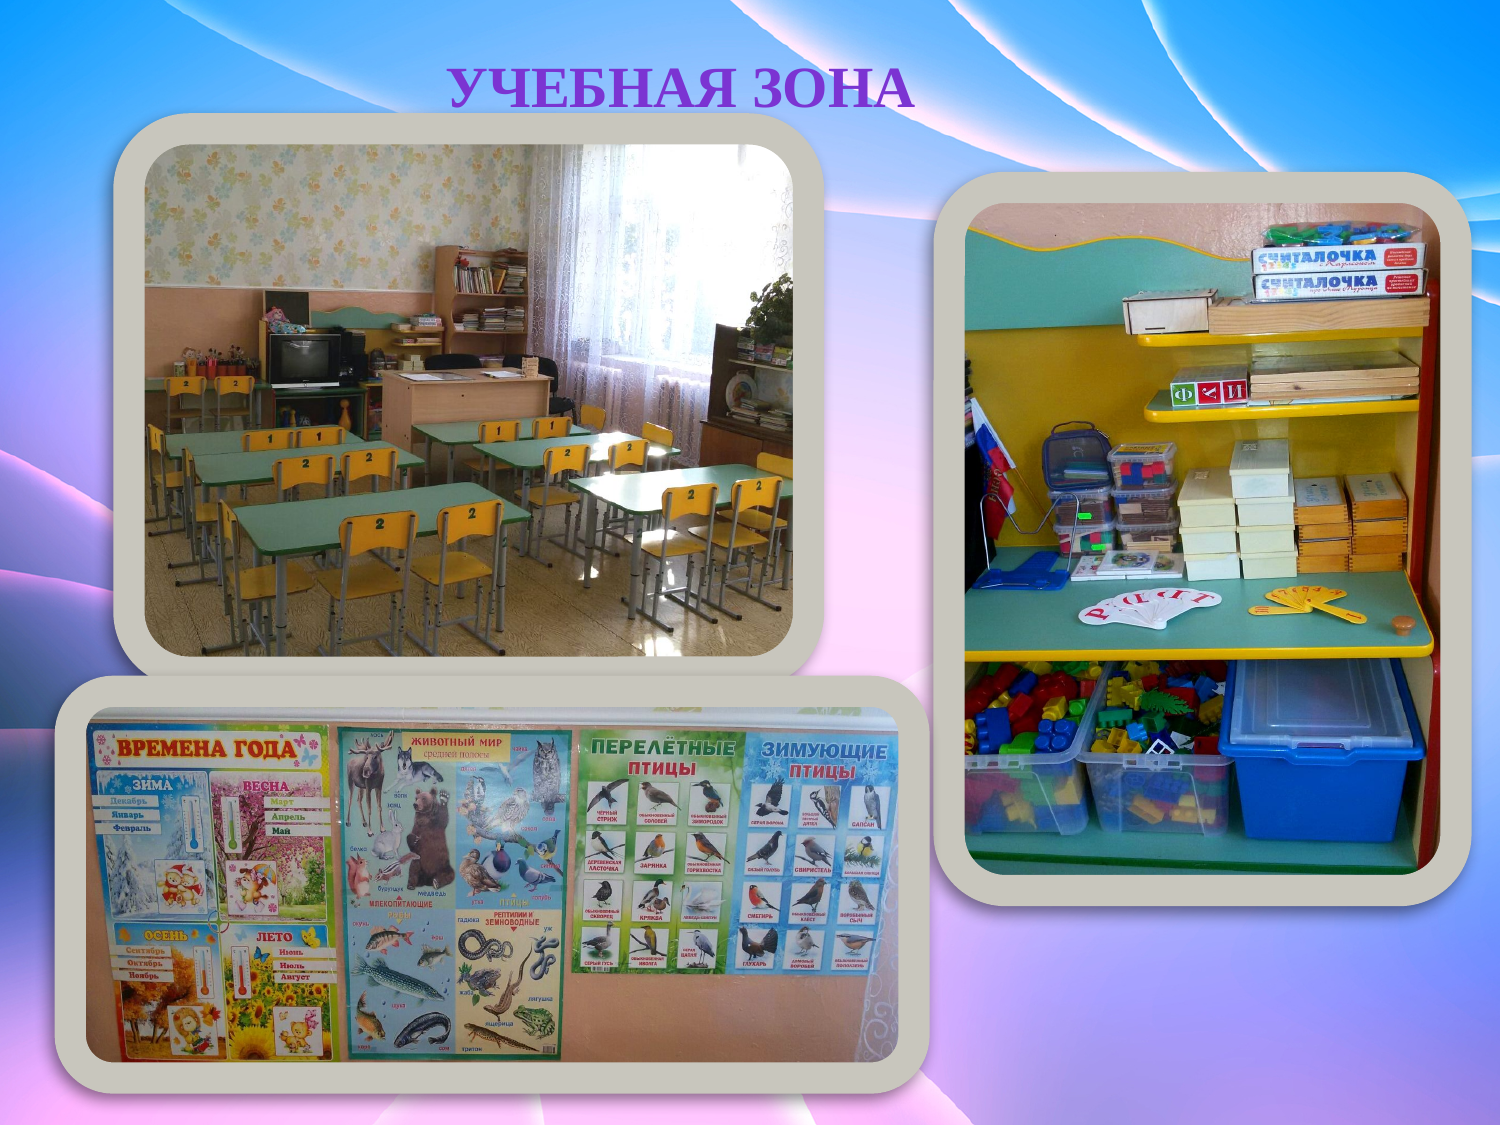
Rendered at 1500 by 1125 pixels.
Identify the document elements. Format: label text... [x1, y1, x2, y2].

picture [0, 0, 1500, 1125]
text_box Учебная зона [431, 41, 975, 127]
